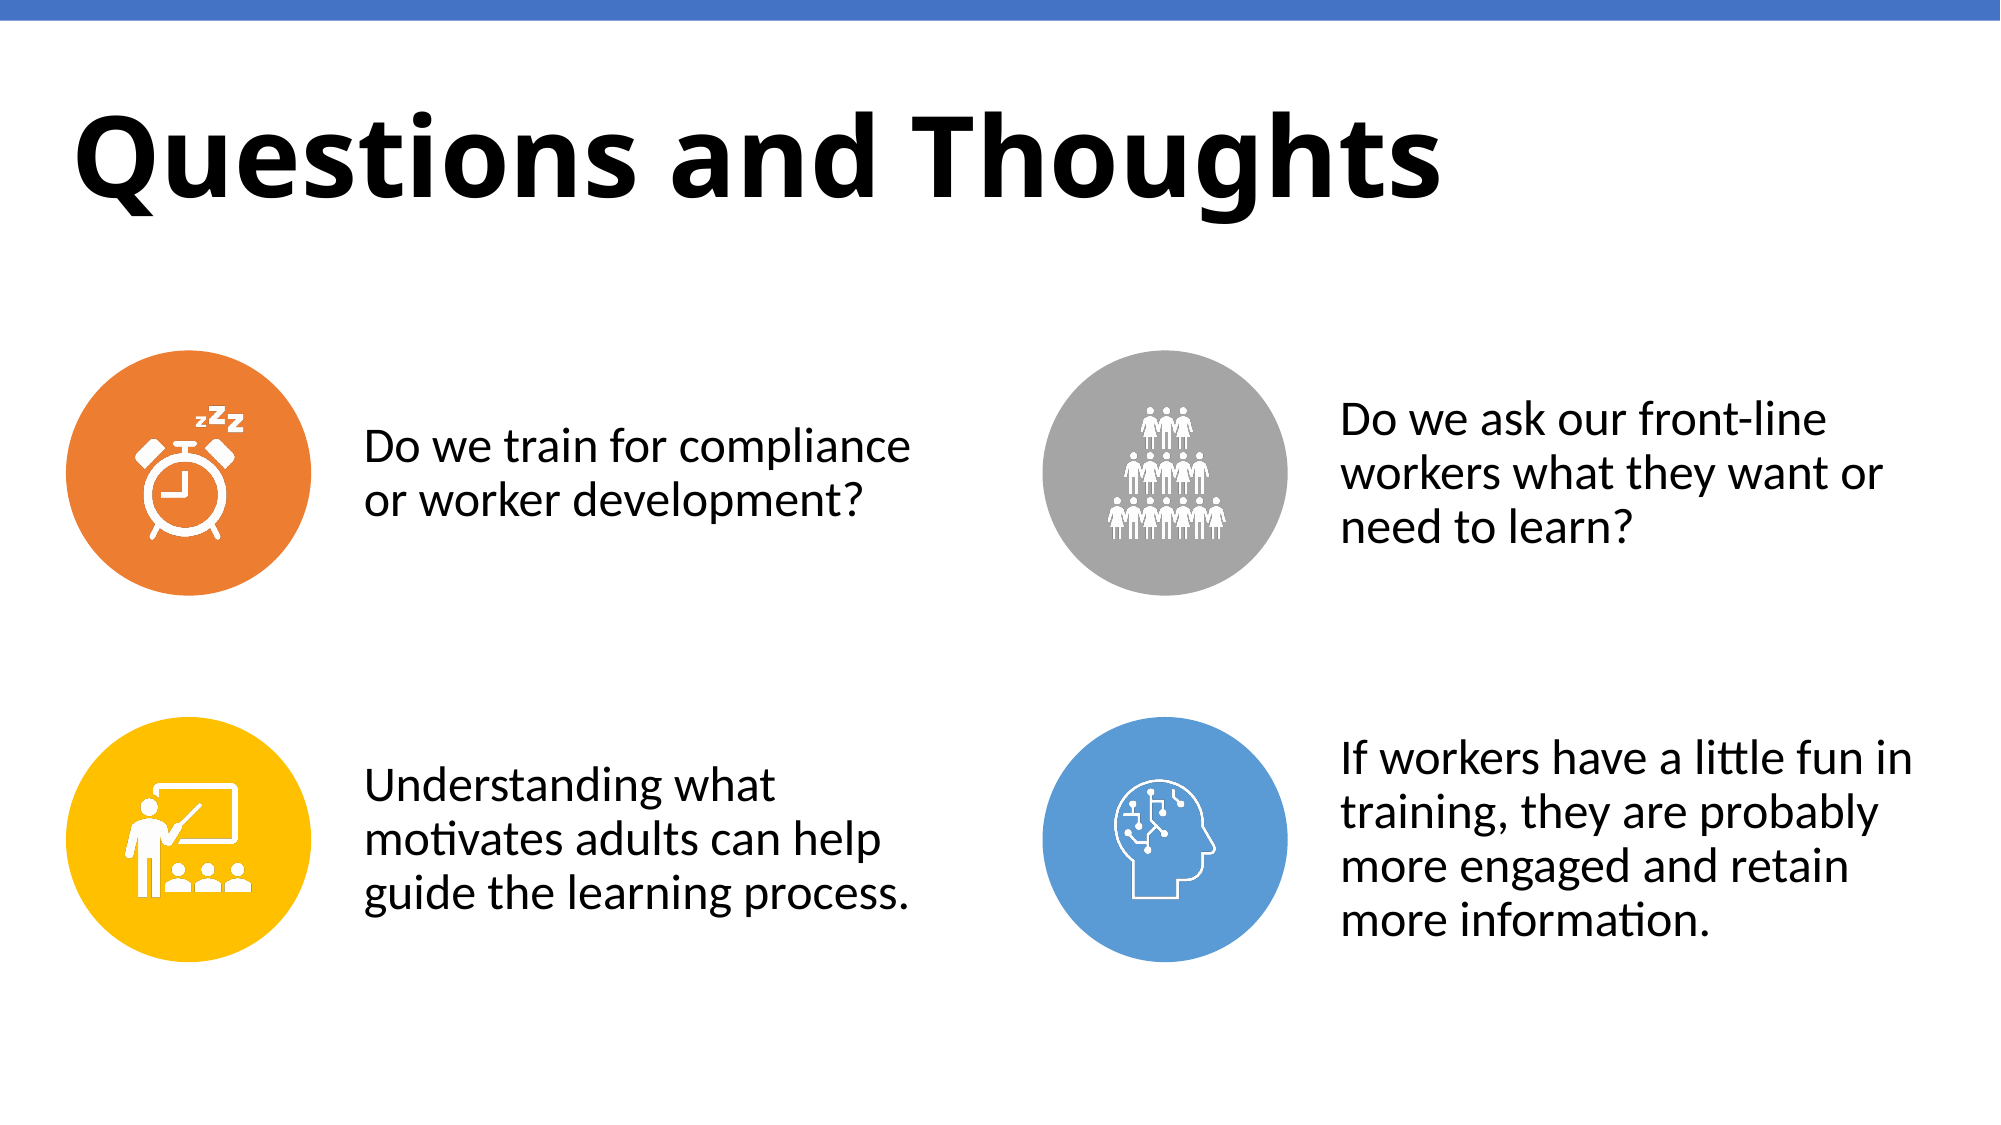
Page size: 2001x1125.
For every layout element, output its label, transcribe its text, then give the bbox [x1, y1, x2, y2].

title Questions and Thoughts [56, 52, 1928, 271]
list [56, 299, 1928, 1014]
text_box [0, 0, 2000, 21]
